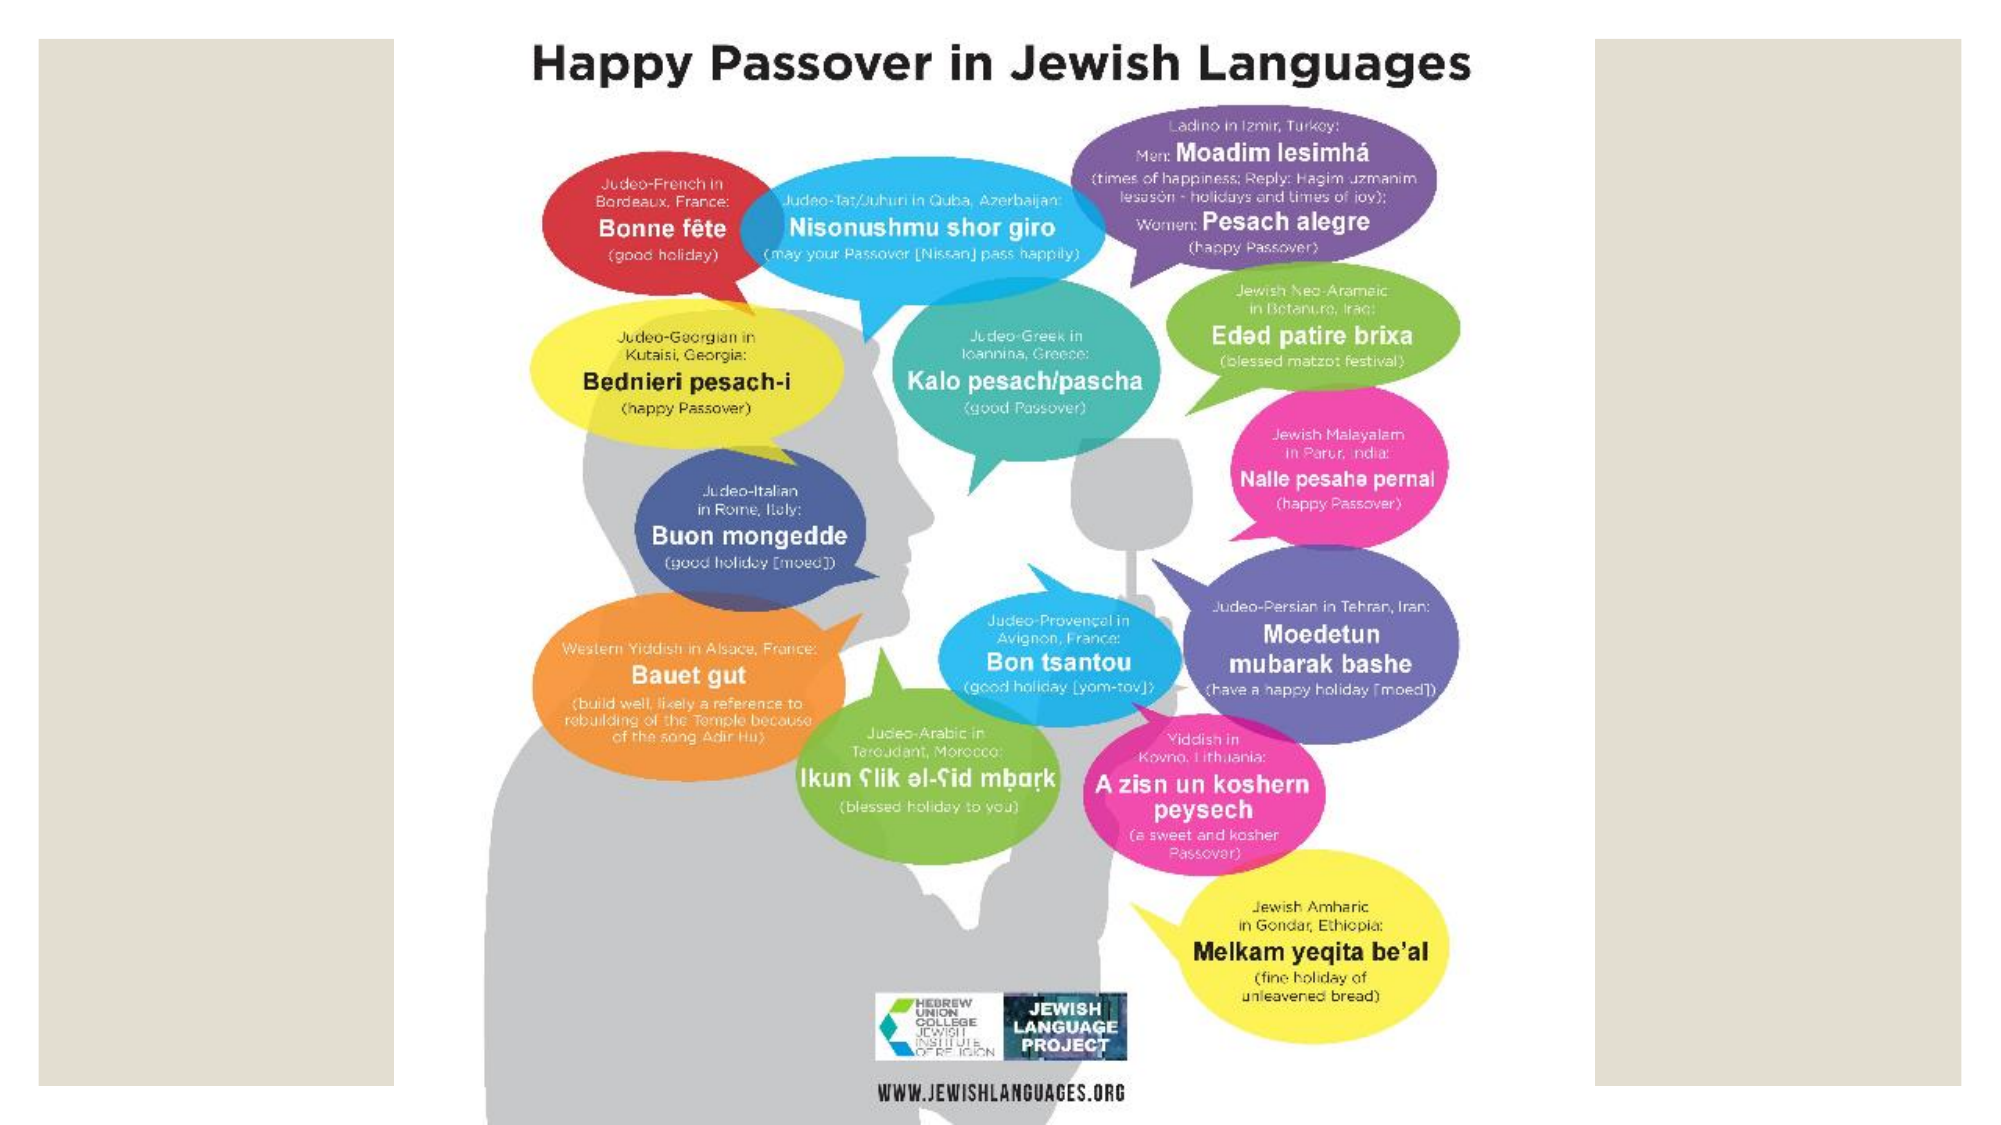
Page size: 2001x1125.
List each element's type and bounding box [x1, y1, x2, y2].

picture [394, 0, 1595, 1125]
